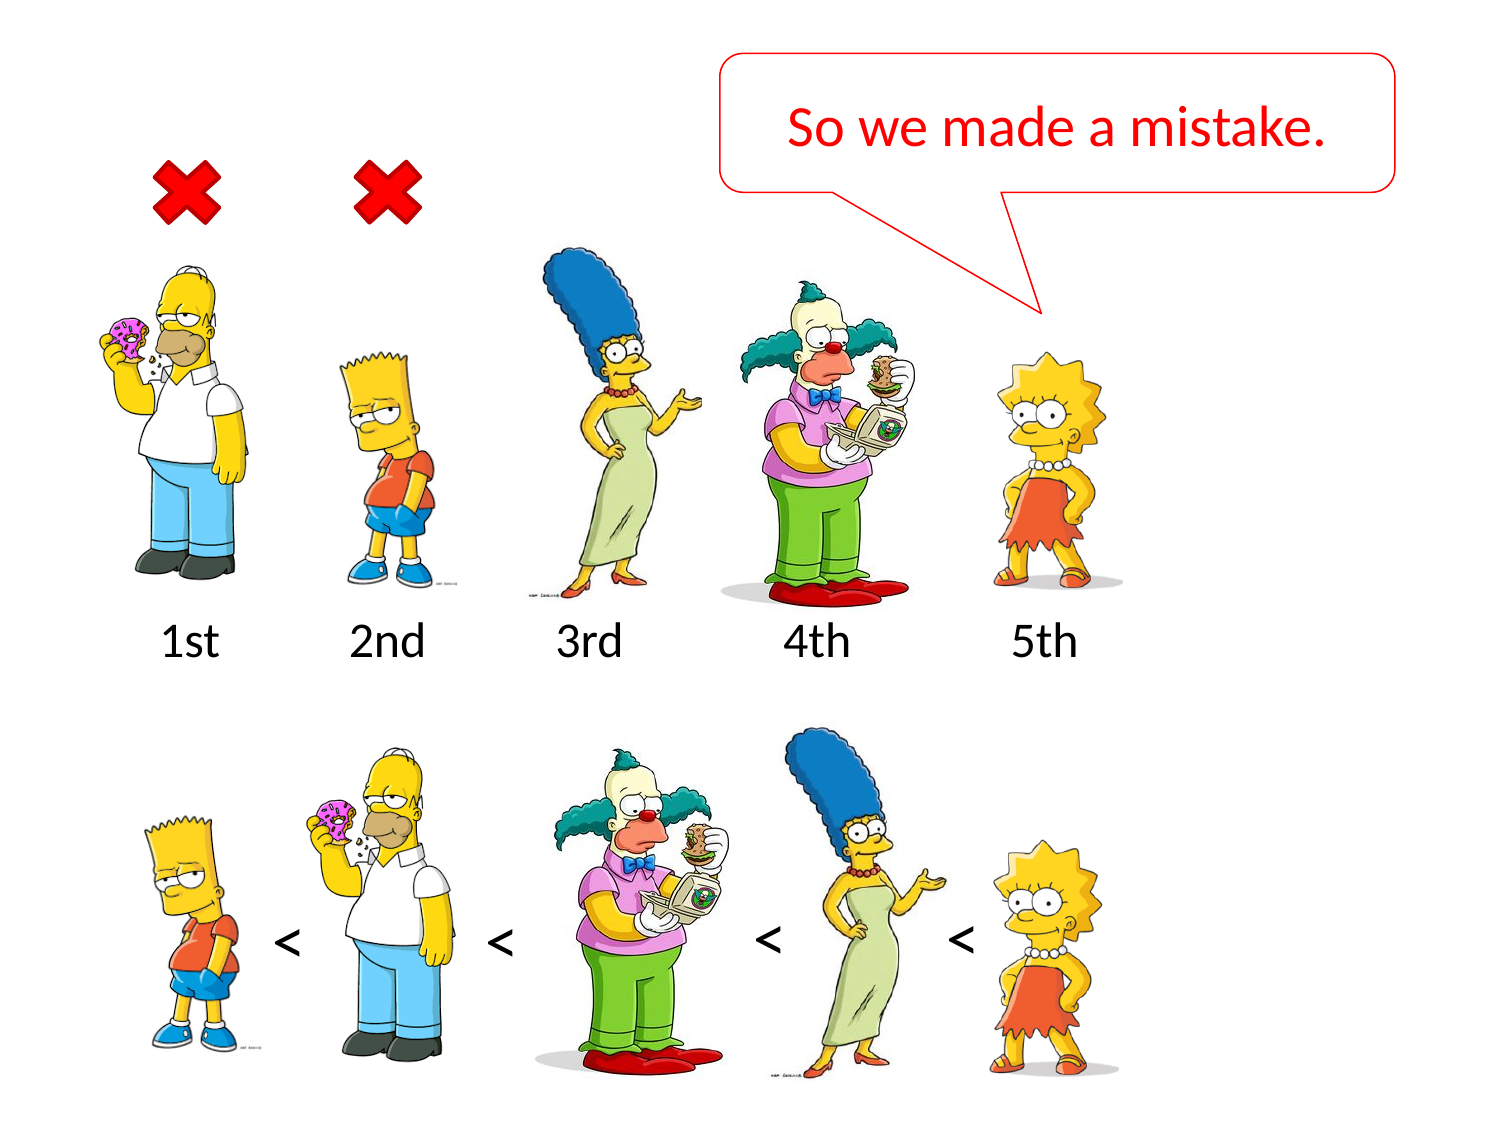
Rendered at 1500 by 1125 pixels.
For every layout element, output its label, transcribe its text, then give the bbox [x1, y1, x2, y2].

picture [523, 221, 933, 623]
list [974, 349, 1130, 603]
picture [96, 262, 253, 582]
text_box 4th [768, 632, 867, 675]
text_box [152, 159, 222, 225]
text_box [353, 159, 423, 225]
text_box So we made a mistake. [719, 53, 1395, 314]
text_box 1st [144, 599, 236, 675]
picture [303, 744, 460, 1064]
picture [765, 721, 1126, 1091]
picture [91, 800, 294, 1064]
text_box < [470, 890, 511, 986]
text_box 3rd [540, 612, 639, 675]
text_box < [752, 887, 760, 983]
text_box 5th [995, 612, 1094, 675]
picture [287, 336, 489, 601]
text_box 2nd [334, 608, 442, 675]
picture [516, 690, 747, 1091]
